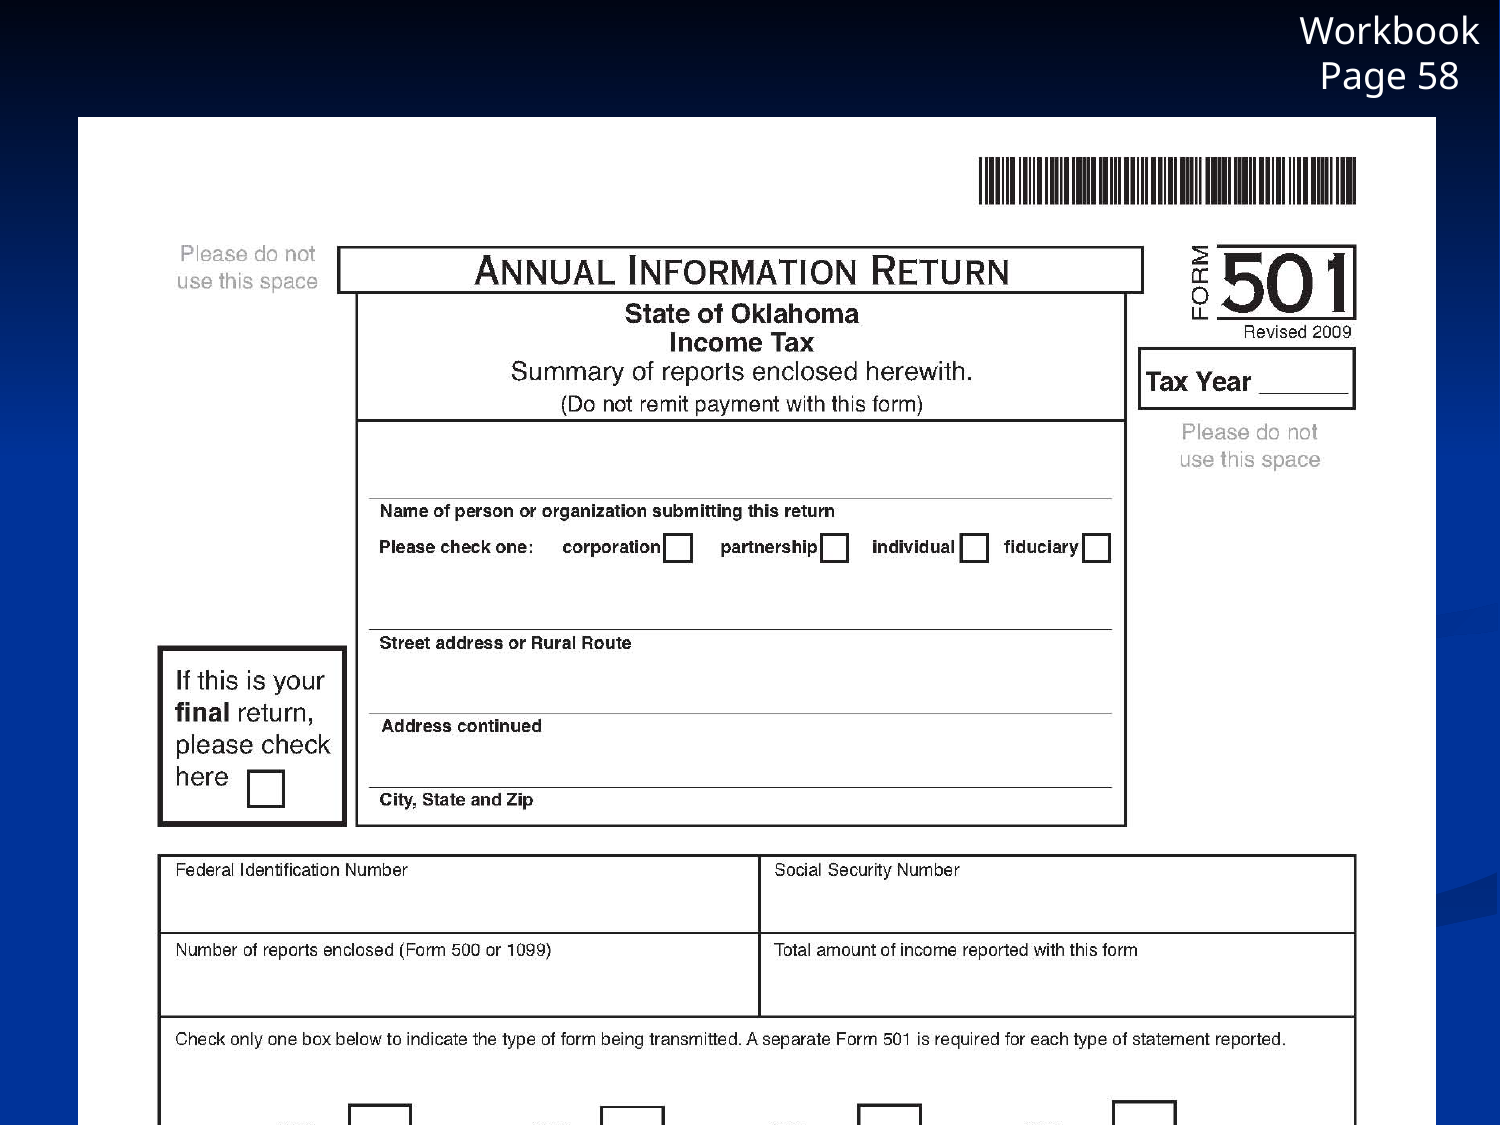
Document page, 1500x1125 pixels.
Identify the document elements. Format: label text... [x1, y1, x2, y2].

text_box Workbook Page 58 [1279, 0, 1500, 105]
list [78, 117, 1436, 1125]
